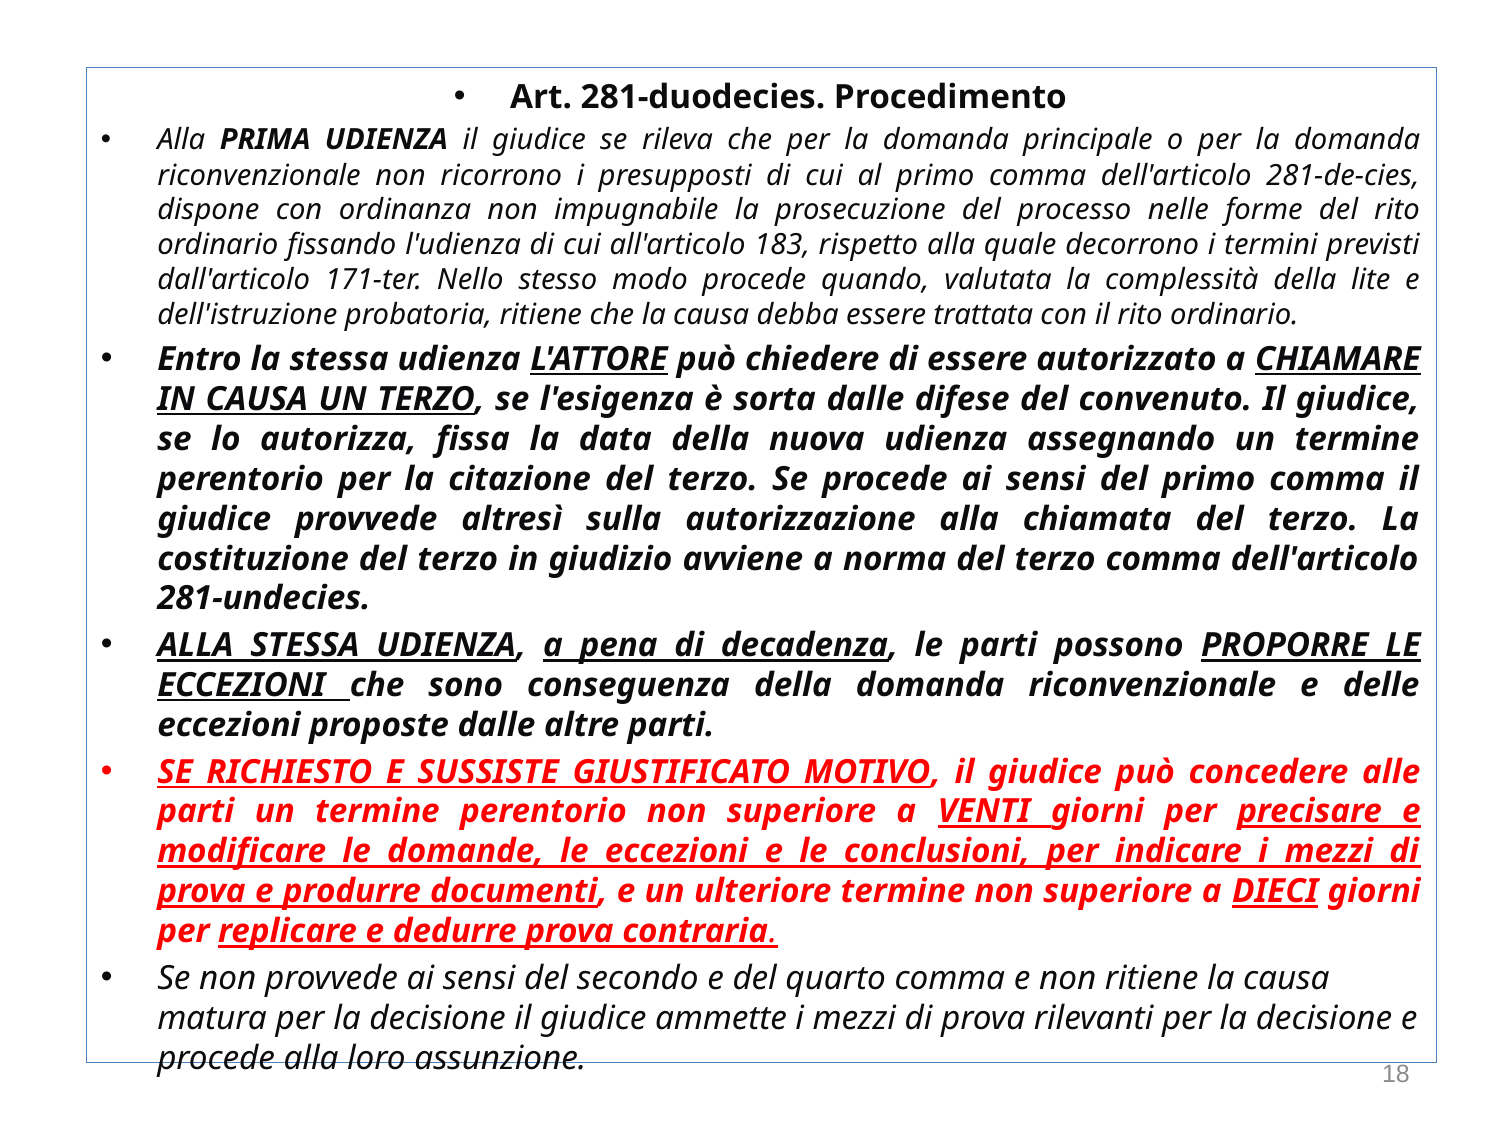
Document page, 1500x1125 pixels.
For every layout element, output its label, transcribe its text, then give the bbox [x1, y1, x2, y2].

list Art. 281-duodecies. Procedimento Alla PRIMA UDIENZA il giudice se rileva che per la domanda principale o per la domanda riconvenzionale non ricorrono i presupposti di cui al primo comma dell'articolo 281-de-cies, dispone con ordinanza non impugnabile la prosecuzione del processo nelle forme del rito ordinario fissando l'udienza di cui all'articolo 183, rispetto alla quale decorrono i termini previsti dall'articolo 171-ter. Nello stesso modo procede quando, valutata la complessità della lite e dell'istruzione probatoria, ritiene che la causa debba essere trattata con il rito ordinario. Entro la stessa udienza L'ATTORE può chiedere di essere autorizzato a CHIAMARE IN CAUSA UN TERZO, se l'esigenza è sorta dalle difese del convenuto. Il giudice, se lo autorizza, fissa la data della nuova udienza assegnando un termine perentorio per la citazione del terzo. Se procede ai sensi del primo comma il giudice provvede altresì sulla autorizzazione alla chiamata del terzo. La costituzione del terzo in giudizio avviene a norma del terzo comma dell'articolo 281-undecies. ALLA STESSA UDIENZA, a pena di decadenza, le parti possono PROPORRE LE ECCEZIONI che sono conseguenza della domanda riconvenzionale e delle eccezioni proposte dalle altre parti. SE RICHIESTO E SUSSISTE GIUSTIFICATO MOTIVO, il giudice può concedere alle parti un termine perentorio non superiore a VENTI giorni per precisare e modificare le domande, le eccezioni e le conclusioni, per indicare i mezzi di prova e produrre documenti, e un ulteriore termine non superiore a DIECI giorni per replicare e dedurre prova contraria. Se non provvede ai sensi del secondo e del quarto comma e non ritiene la causa matura per la decisione il giudice ammette i mezzi di prova rilevanti per la decisione e procede alla loro assunzione. [85, 67, 1437, 1063]
slide_number 18 [1074, 1042, 1425, 1103]
